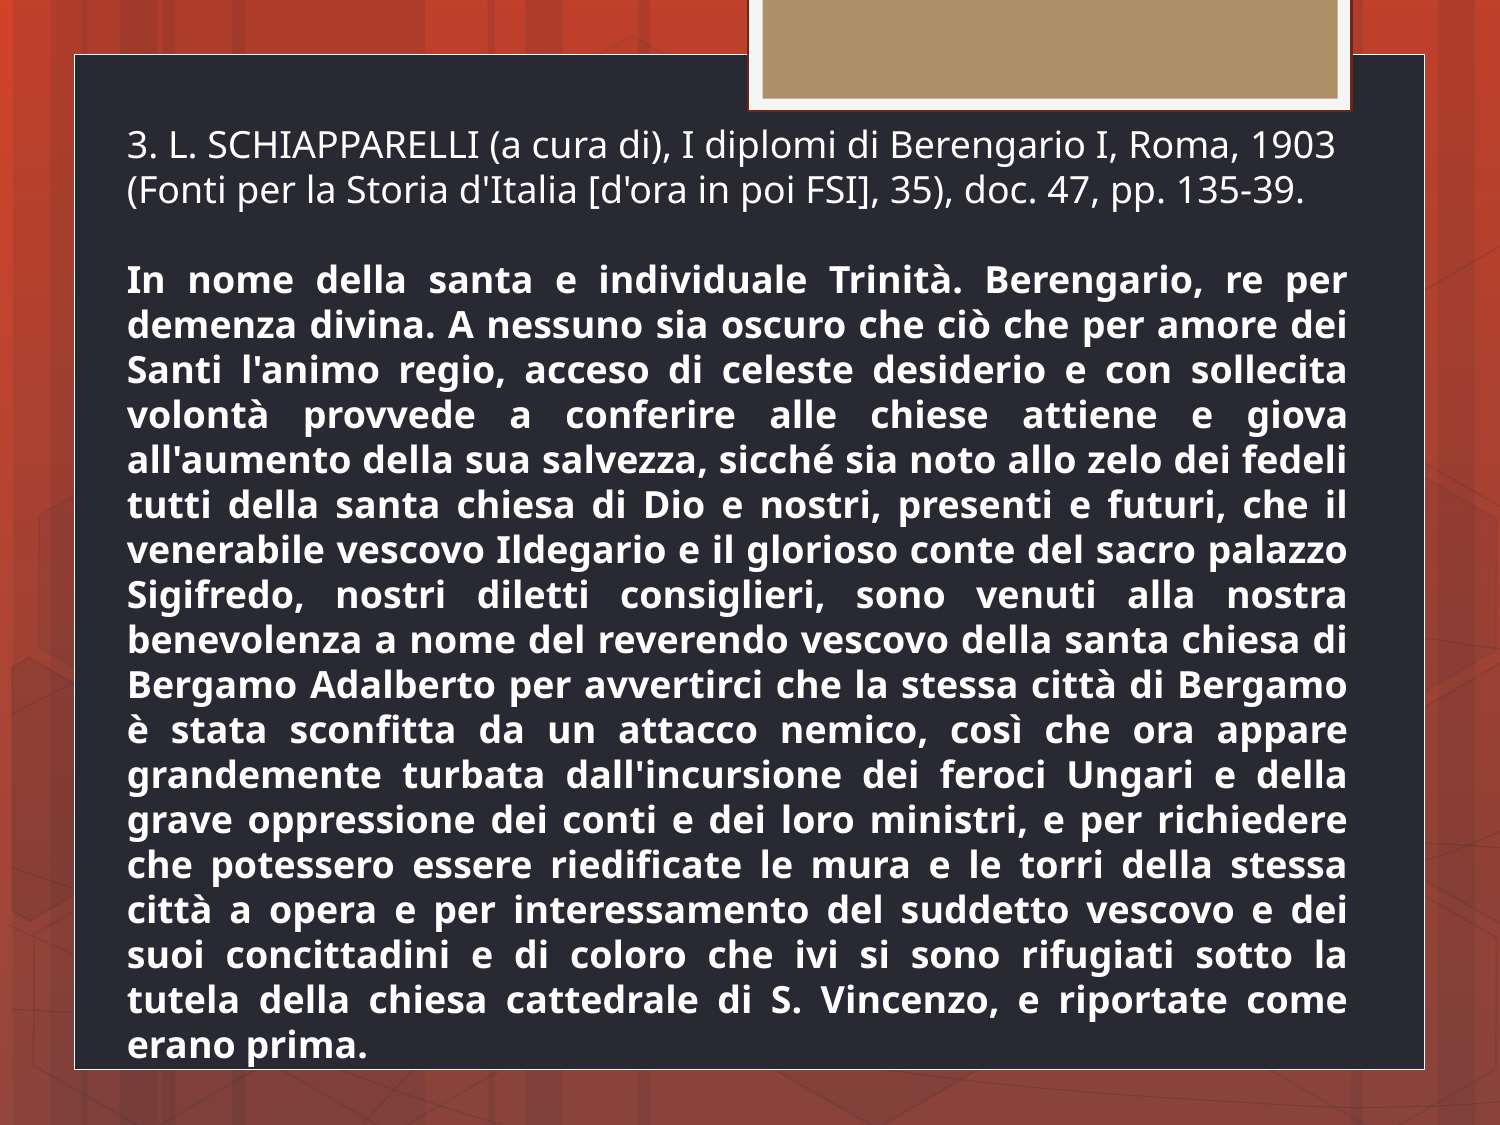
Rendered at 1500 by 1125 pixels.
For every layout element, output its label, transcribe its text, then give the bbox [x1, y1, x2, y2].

text_box 3. L. SCHIAPPARELLI (a cura di), I diplomi di Berengario I, Roma, 1903 (Fonti per la Storia d'Italia [d'ora in poi FSI], 35), doc. 47, pp. 135-39. In nome della santa e individuale Trinità. Berengario, re per demenza divina. A nessuno sia oscuro che ciò che per amore dei Santi l'animo regio, acceso di celeste desiderio e con sollecita volontà provvede a conferire alle chiese attiene e giova all'aumento della sua salvezza, sicché sia noto allo zelo dei fedeli tutti della santa chiesa di Dio e nostri, presenti e futuri, che il venerabile vescovo Ildegario e il glorioso conte del sacro palazzo Sigifredo, nostri diletti consiglieri, sono venuti alla nostra benevolenza a nome del reverendo vescovo della santa chiesa di Bergamo Adalberto per avvertirci che la stessa città di Bergamo è stata sconfitta da un attacco nemico, così che ora appare grandemente turbata dall'incursione dei feroci Ungari e della grave oppressione dei conti e dei loro ministri, e per richiedere che potessero essere riedificate le mura e le torri della stessa città a opera e per interessamento del suddetto vescovo e dei suoi concittadini e di coloro che ivi si sono rifugiati sotto la tutela della chiesa cattedrale di S. Vincenzo, e riportate come erano prima. [112, 113, 1365, 1119]
